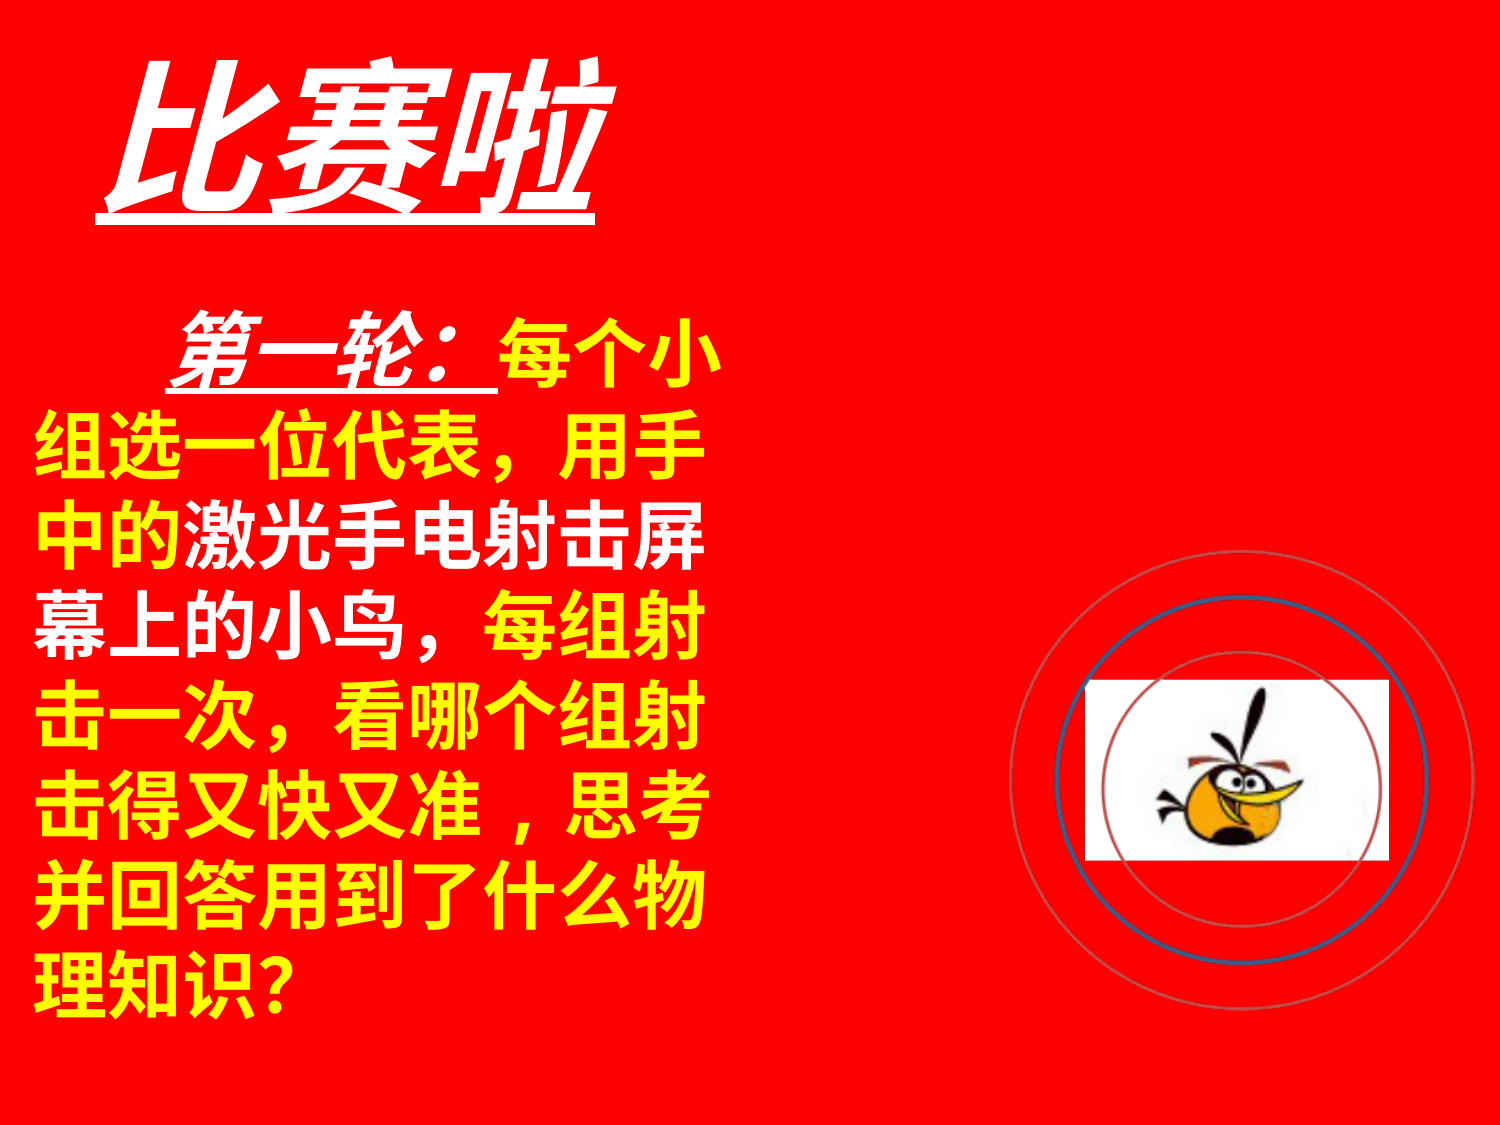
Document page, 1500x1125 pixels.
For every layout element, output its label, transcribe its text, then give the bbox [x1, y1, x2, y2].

text_box 第一轮：每个小组选一位代表，用手中的激光手电射击屏幕上的小鸟，每组射击一次，看哪个组射击得又快又准,思考并回答用到了什么物理知识？ [17, 290, 754, 1036]
picture [1009, 550, 1475, 1011]
title 比赛啦 [0, 0, 690, 242]
